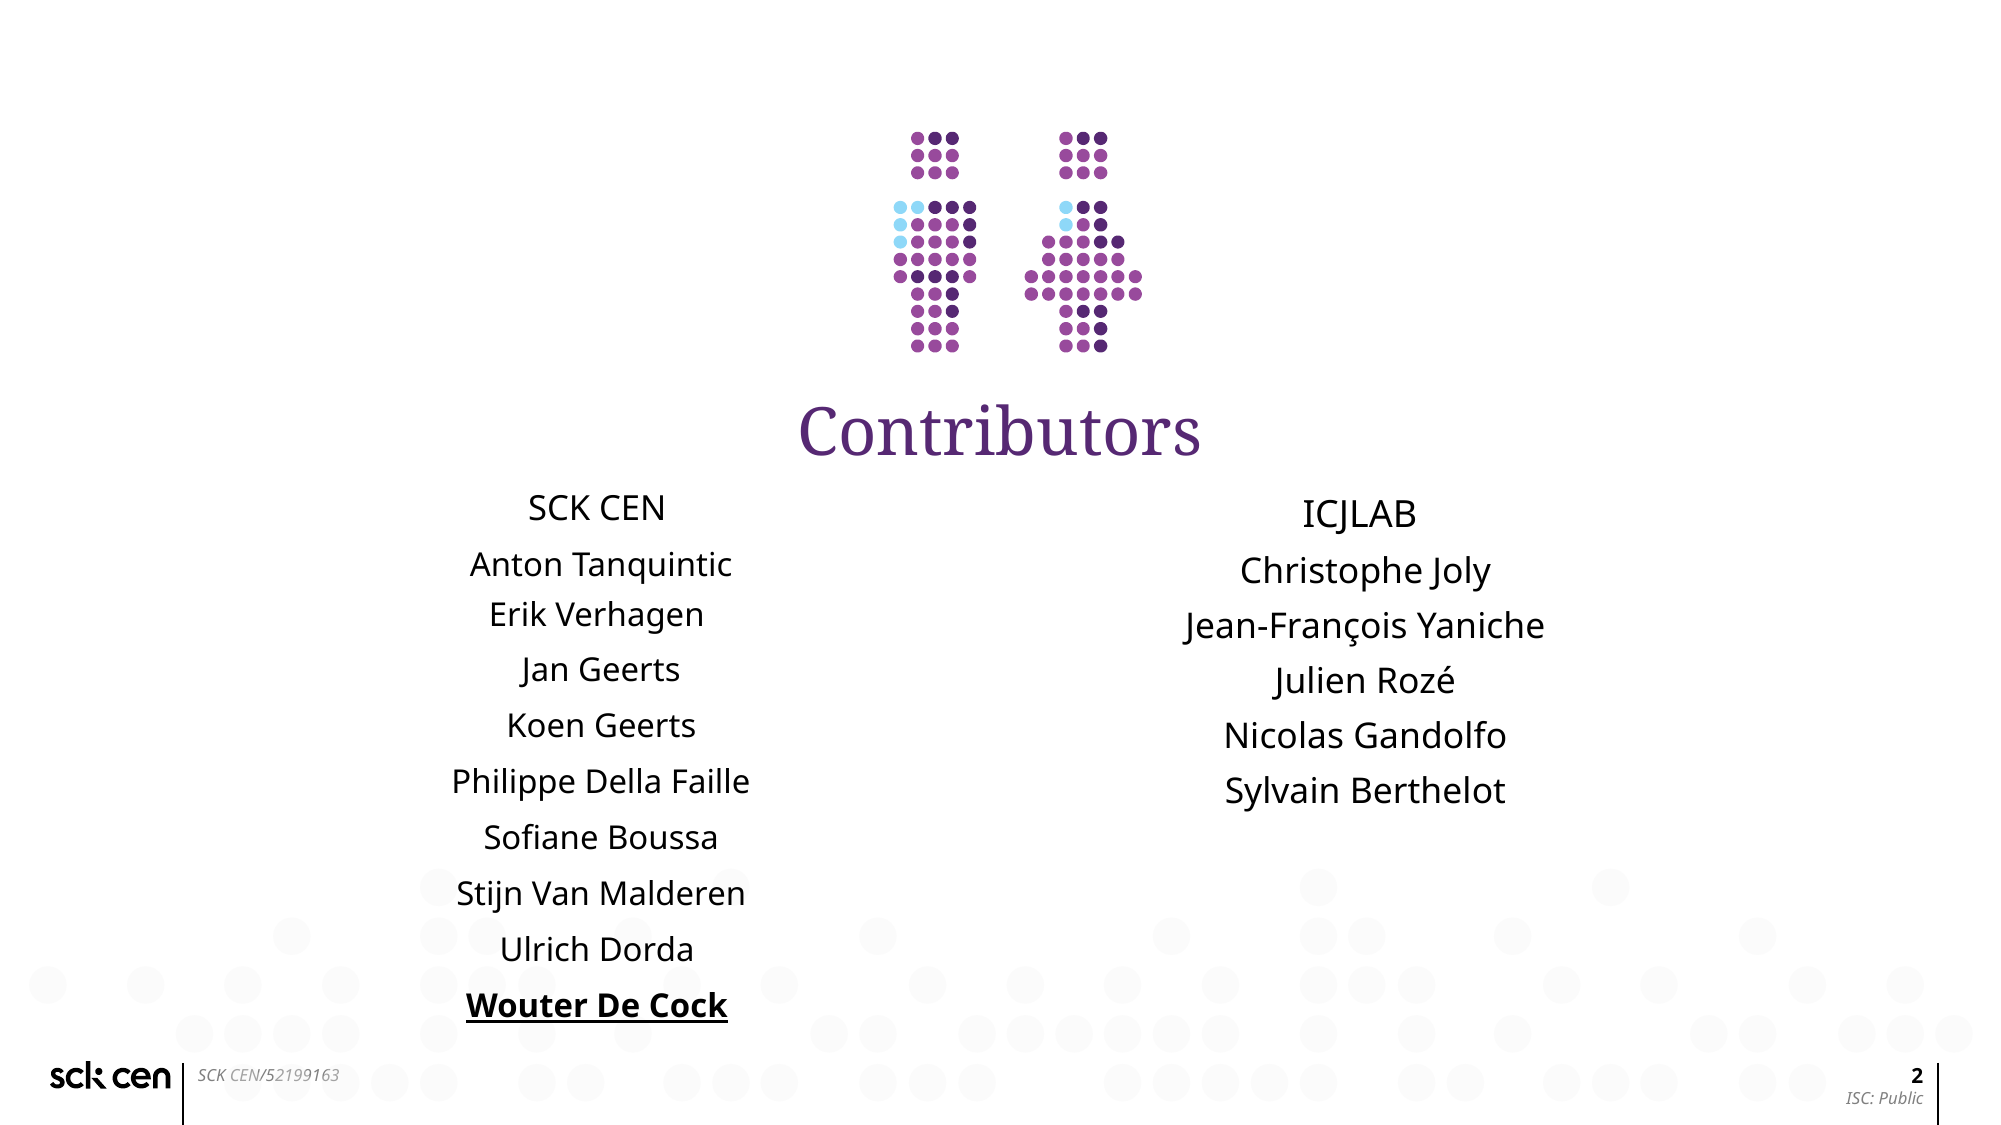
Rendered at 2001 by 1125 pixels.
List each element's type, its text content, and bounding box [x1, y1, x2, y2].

text_box ICJLAB Christophe Joly Jean-François Yaniche Julien Rozé Nicolas Gandolfo Sylvain Berthelot [824, 485, 1907, 1023]
slide_number 2 [1473, 1062, 1924, 1101]
list Contributors [125, 381, 1875, 478]
list SCK CEN Anton Tanquintic Erik Verhagen Jan Geerts Koen Geerts Philippe Della Faille Sofiane Boussa Stijn Van Malderen Ulrich Dorda Wouter De Cock [37, 485, 1166, 1031]
